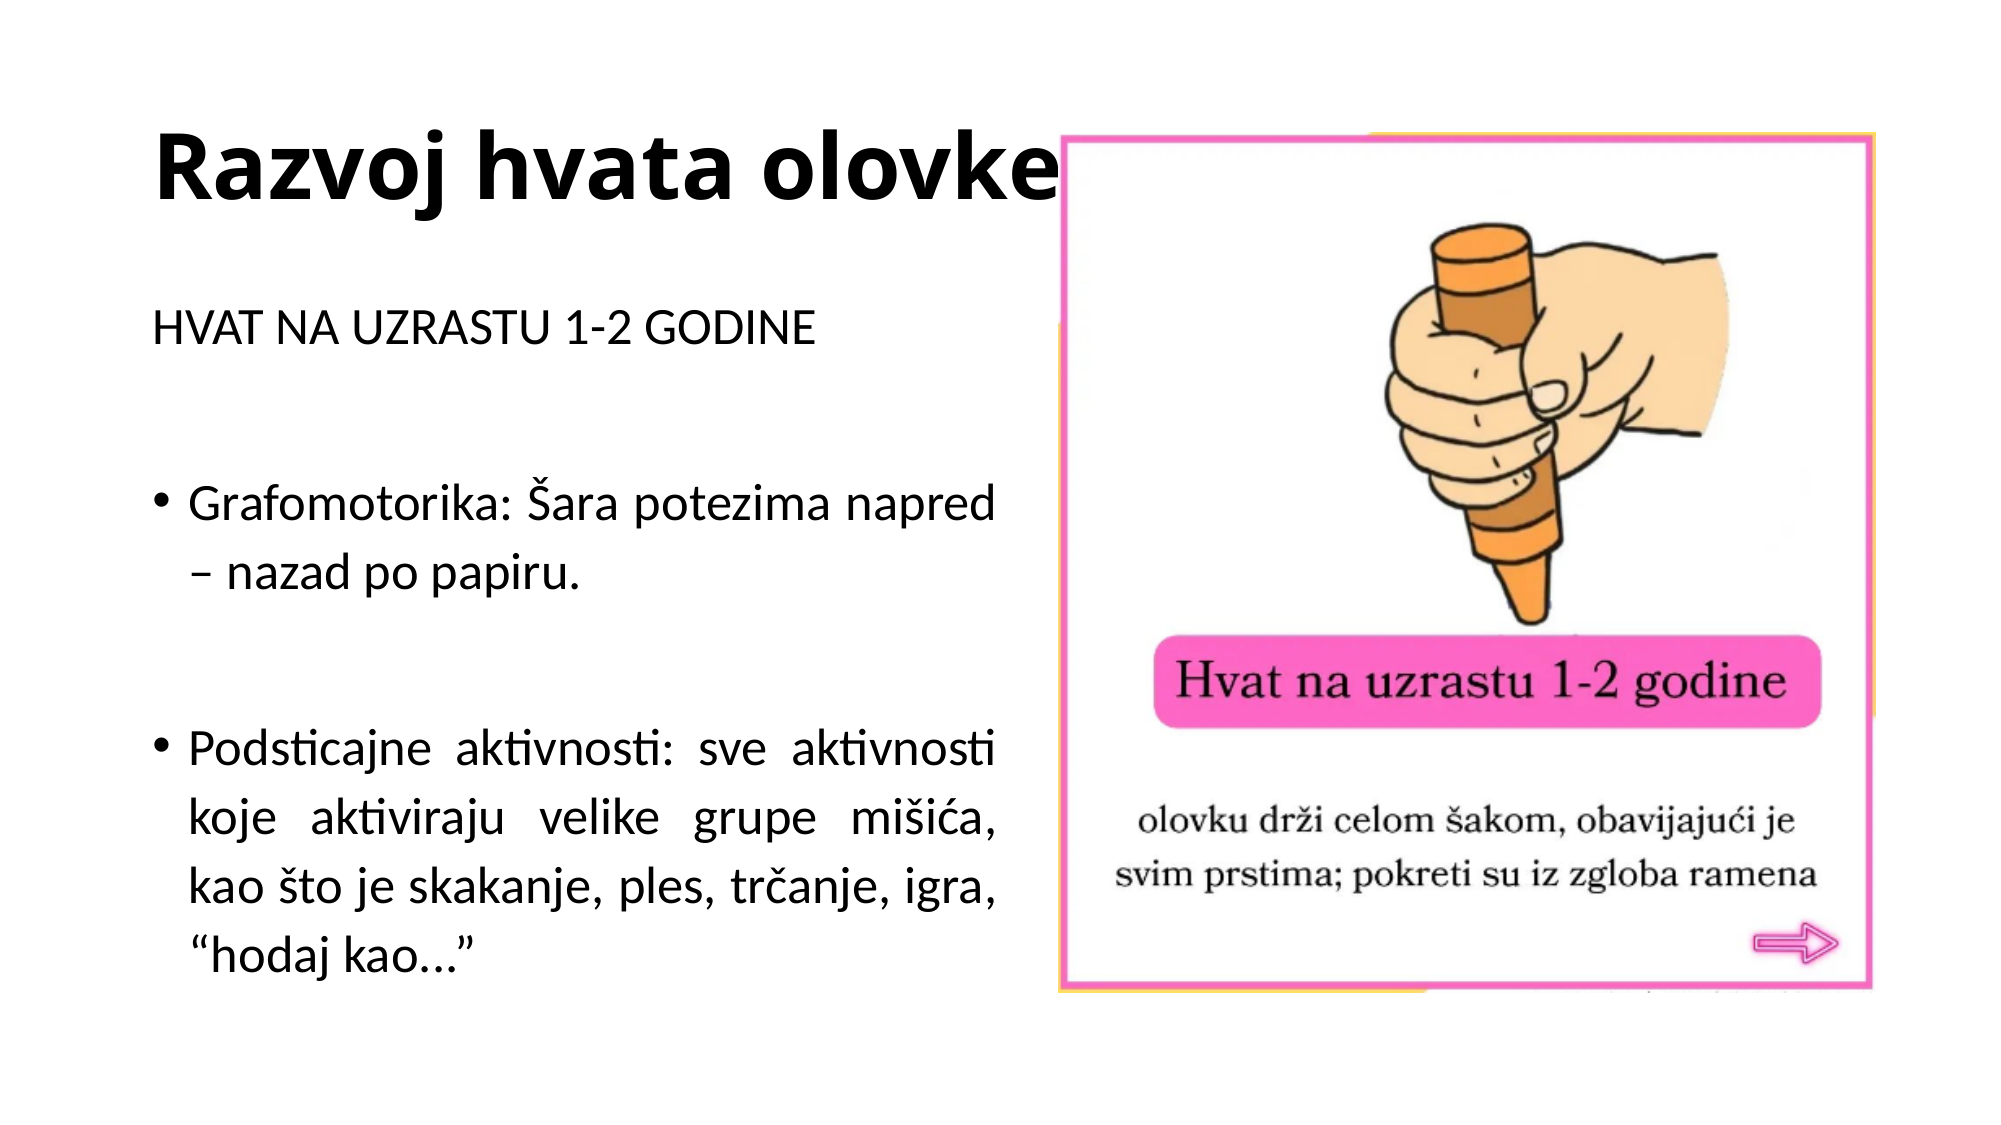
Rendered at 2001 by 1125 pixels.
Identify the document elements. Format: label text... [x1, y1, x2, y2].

picture [1058, 132, 1876, 993]
title Razvoj hvata olovke [137, 61, 1863, 279]
list HVAT NA UZRASTU 1-2 GODINE Grafomotorika: Šara potezima napred – nazad po papiru. Podsticajne aktivnosti: sve aktivnosti koje aktiviraju velike grupe mišića, kao što je skakanje, ples, trčanje, igra, “hodaj kao...” [137, 278, 1013, 993]
